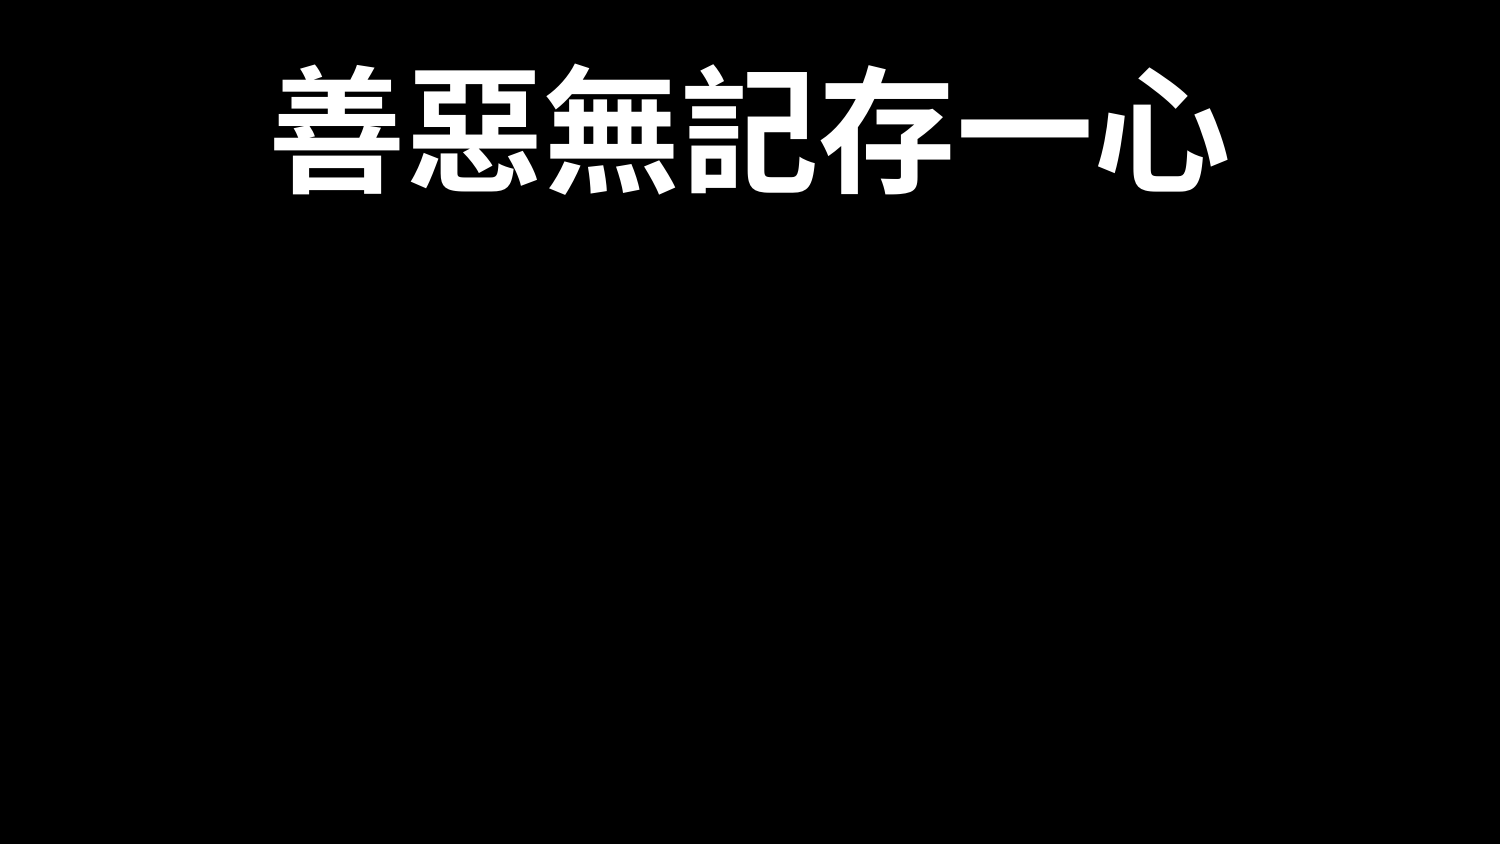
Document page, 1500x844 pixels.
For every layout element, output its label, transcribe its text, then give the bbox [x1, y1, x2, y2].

title 善惡無記存一心 [75, 56, 1425, 198]
